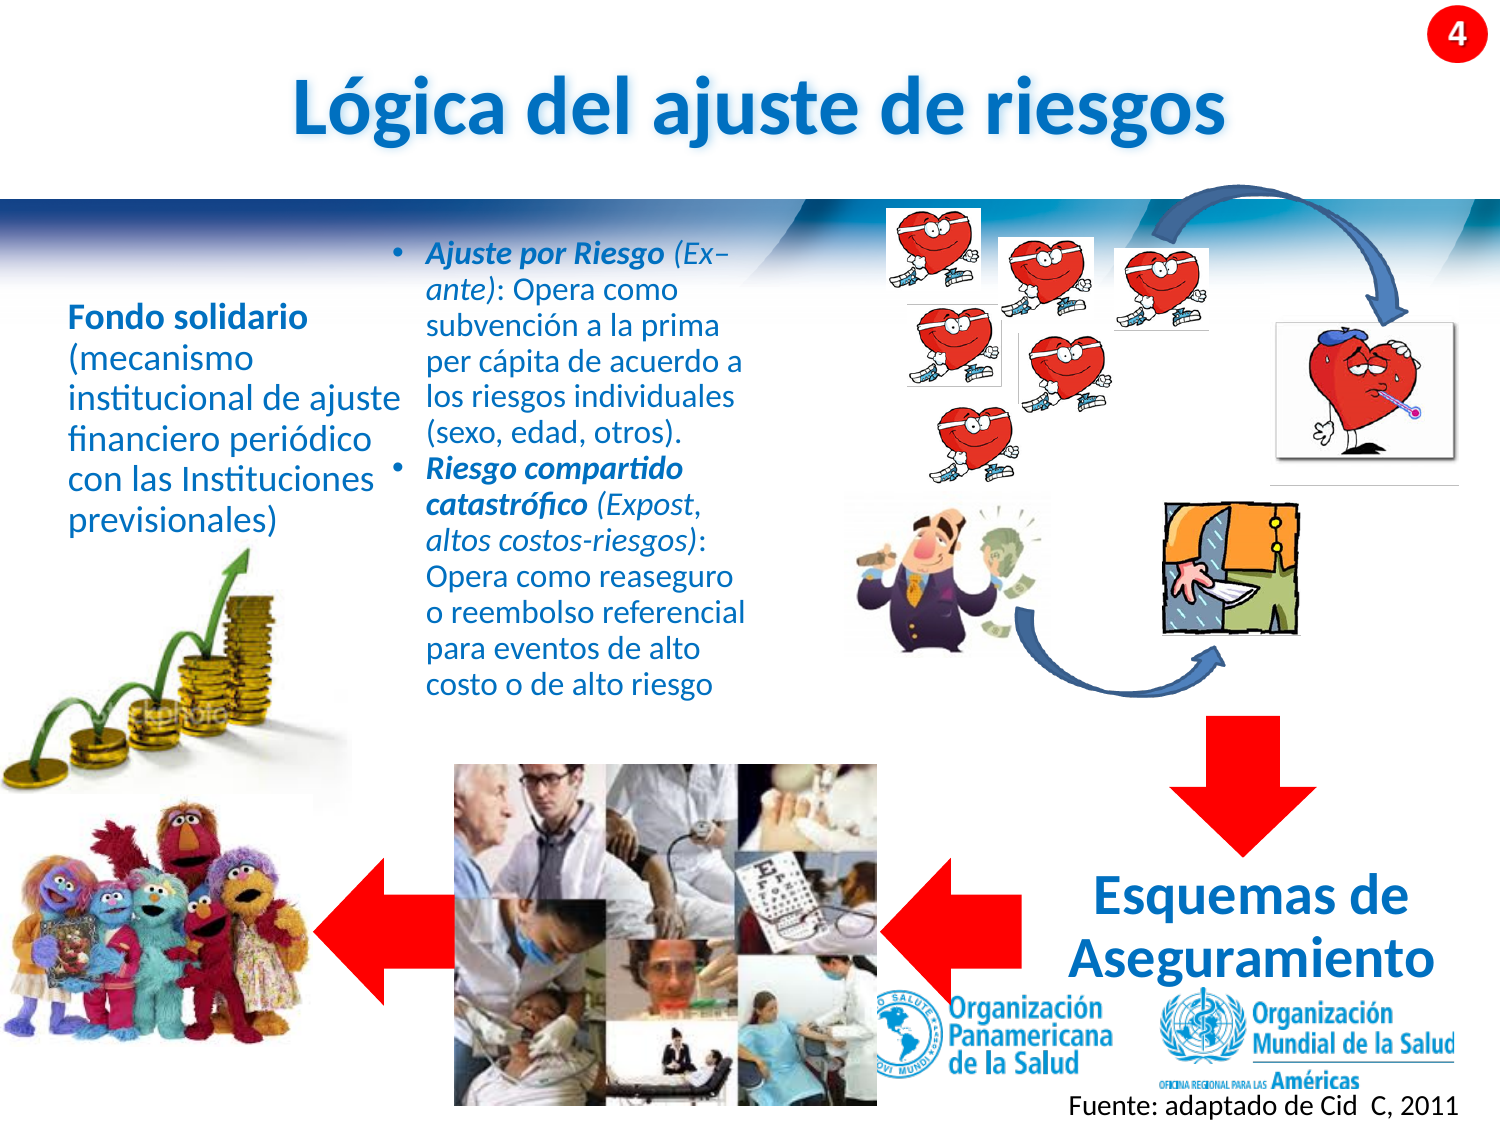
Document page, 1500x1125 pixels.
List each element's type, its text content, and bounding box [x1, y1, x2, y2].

text_box [317, 855, 449, 1008]
picture [844, 491, 1302, 699]
text_box [1167, 713, 1319, 857]
text_box Esquemas de Aseguramiento [1045, 857, 1459, 998]
picture [0, 526, 352, 1047]
text_box Ajuste por Riesgo (Ex–ante): Opera como subvención a la prima per cápita de acuerdo a los riesgos individuales (sexo, edad, otros). Riesgo compartido catastrófico (Expost, altos costos-riesgos): Opera como reaseguro o reembolso referencial para eventos de alto costo o de alto riesgo [377, 228, 768, 710]
picture [1423, 0, 1496, 84]
text_box [880, 855, 1024, 1008]
title Lógica del ajuste de riesgos [96, 7, 1424, 196]
picture [454, 764, 877, 1107]
picture [0, 184, 1500, 486]
text_box Fondo solidario (mecanismo institucional de ajuste financiero periódico con las Instituciones previsionales) [53, 290, 377, 548]
text_box Fuente: adaptado de Cid C, 2011 [1053, 1078, 1475, 1125]
